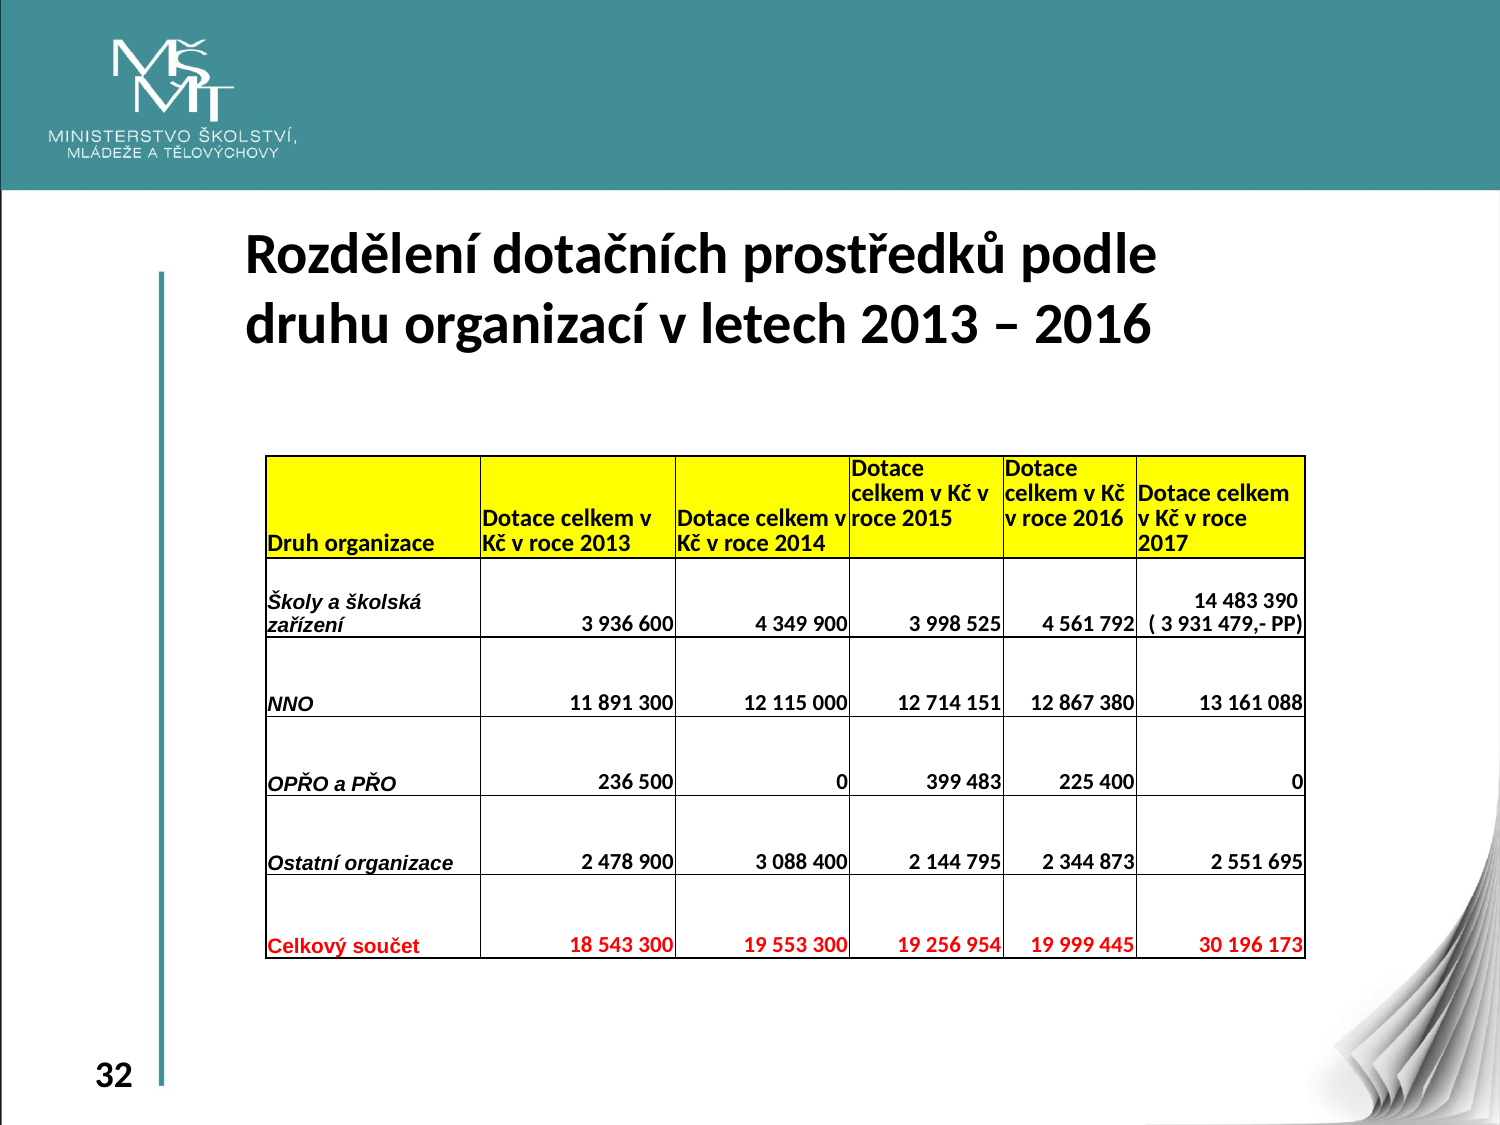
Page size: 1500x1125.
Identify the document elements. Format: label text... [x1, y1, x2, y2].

table_cell 4 349 900 [676, 559, 849, 636]
table_cell 19 553 300 [676, 875, 849, 957]
table_cell 0 [1137, 717, 1304, 795]
table_header Dotace celkem v Kč v roce 2013 [481, 478, 675, 557]
table_cell 3 998 525 [850, 559, 1003, 636]
picture [0, 0, 1500, 1125]
table_cell 4 561 792 [1004, 559, 1136, 636]
table_cell 12 115 000 [676, 638, 849, 716]
table_cell 236 500 [481, 717, 675, 795]
table_cell Celkový součet [267, 875, 480, 957]
table_header Dotace celkem v Kč v roce 2017 [1137, 457, 1304, 557]
table_cell 19 256 954 [850, 875, 1003, 957]
table_cell 12 867 380 [1004, 638, 1136, 716]
table_cell 399 483 [850, 717, 1003, 795]
table_cell 2 478 900 [481, 796, 675, 874]
table_header Dotace celkem v Kč v roce 2015 [850, 478, 1003, 557]
table_cell 3 936 600 [481, 559, 675, 636]
table_header Druh organizace [267, 478, 480, 557]
table_cell NNO [267, 638, 480, 716]
table_cell 30 196 173 [1137, 875, 1304, 957]
table_cell Ostatní organizace [267, 796, 480, 874]
text_box Rozdělení dotačních prostředků podle druhu organizací v letech 2013 – 2016 [230, 208, 1211, 478]
table_cell 225 400 [1004, 717, 1136, 795]
table_cell 2 144 795 [850, 796, 1003, 874]
table_cell 2 344 873 [1004, 796, 1136, 874]
table_cell 12 714 151 [850, 638, 1003, 716]
table_header Dotace celkem v Kč v roce 2016 [1004, 478, 1136, 557]
table_cell 19 999 445 [1004, 875, 1136, 957]
table_cell 13 161 088 [1137, 638, 1304, 716]
table_cell 14 483 390 ( 3 931 479,- PP) [1137, 559, 1304, 636]
table_cell 11 891 300 [481, 638, 675, 716]
table_cell 0 [676, 717, 849, 795]
table_header Dotace celkem v Kč v roce 2014 [676, 478, 849, 557]
table_cell Školy a školská zařízení [267, 559, 480, 636]
table_cell 2 551 695 [1137, 796, 1304, 874]
table_cell 18 543 300 [481, 875, 675, 957]
table_cell OPŘO a PŘO [267, 717, 480, 795]
table_cell 3 088 400 [676, 796, 849, 874]
